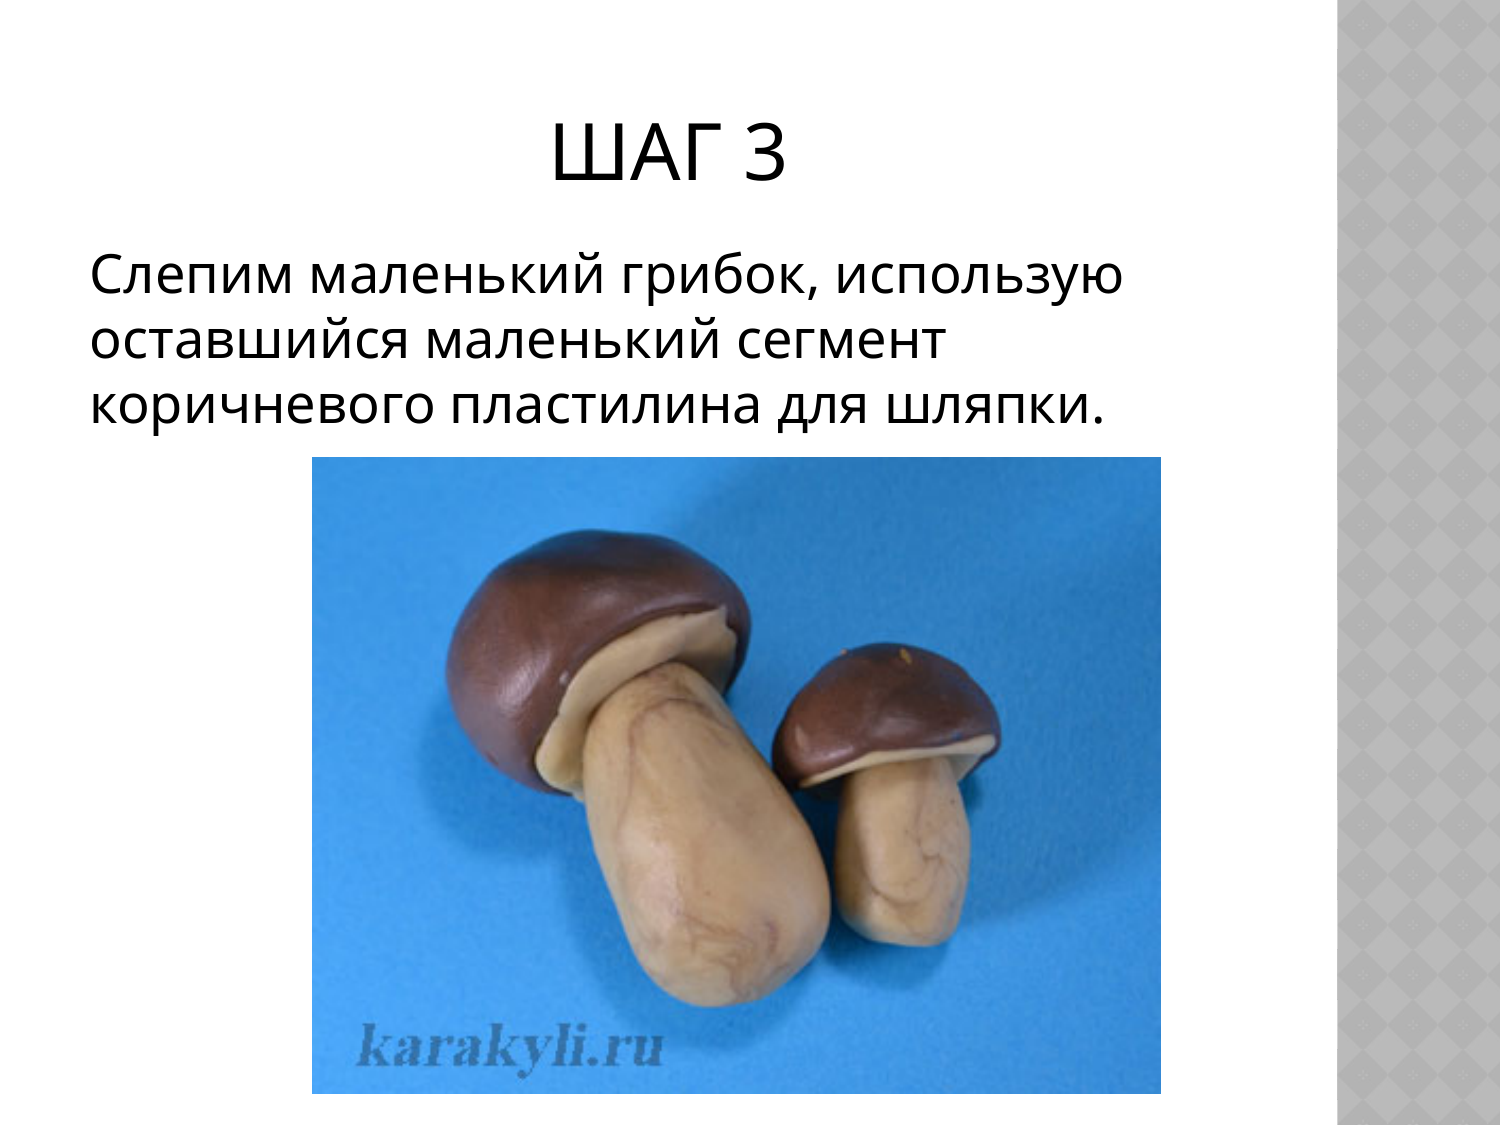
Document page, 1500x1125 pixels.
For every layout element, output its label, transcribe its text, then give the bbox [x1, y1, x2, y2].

picture [312, 457, 1162, 1095]
title Шаг 3 [75, 52, 1263, 197]
list Слепим маленький грибок, использую оставшийся маленький сегмент коричневого пластилина для шляпки. [75, 231, 1263, 1059]
